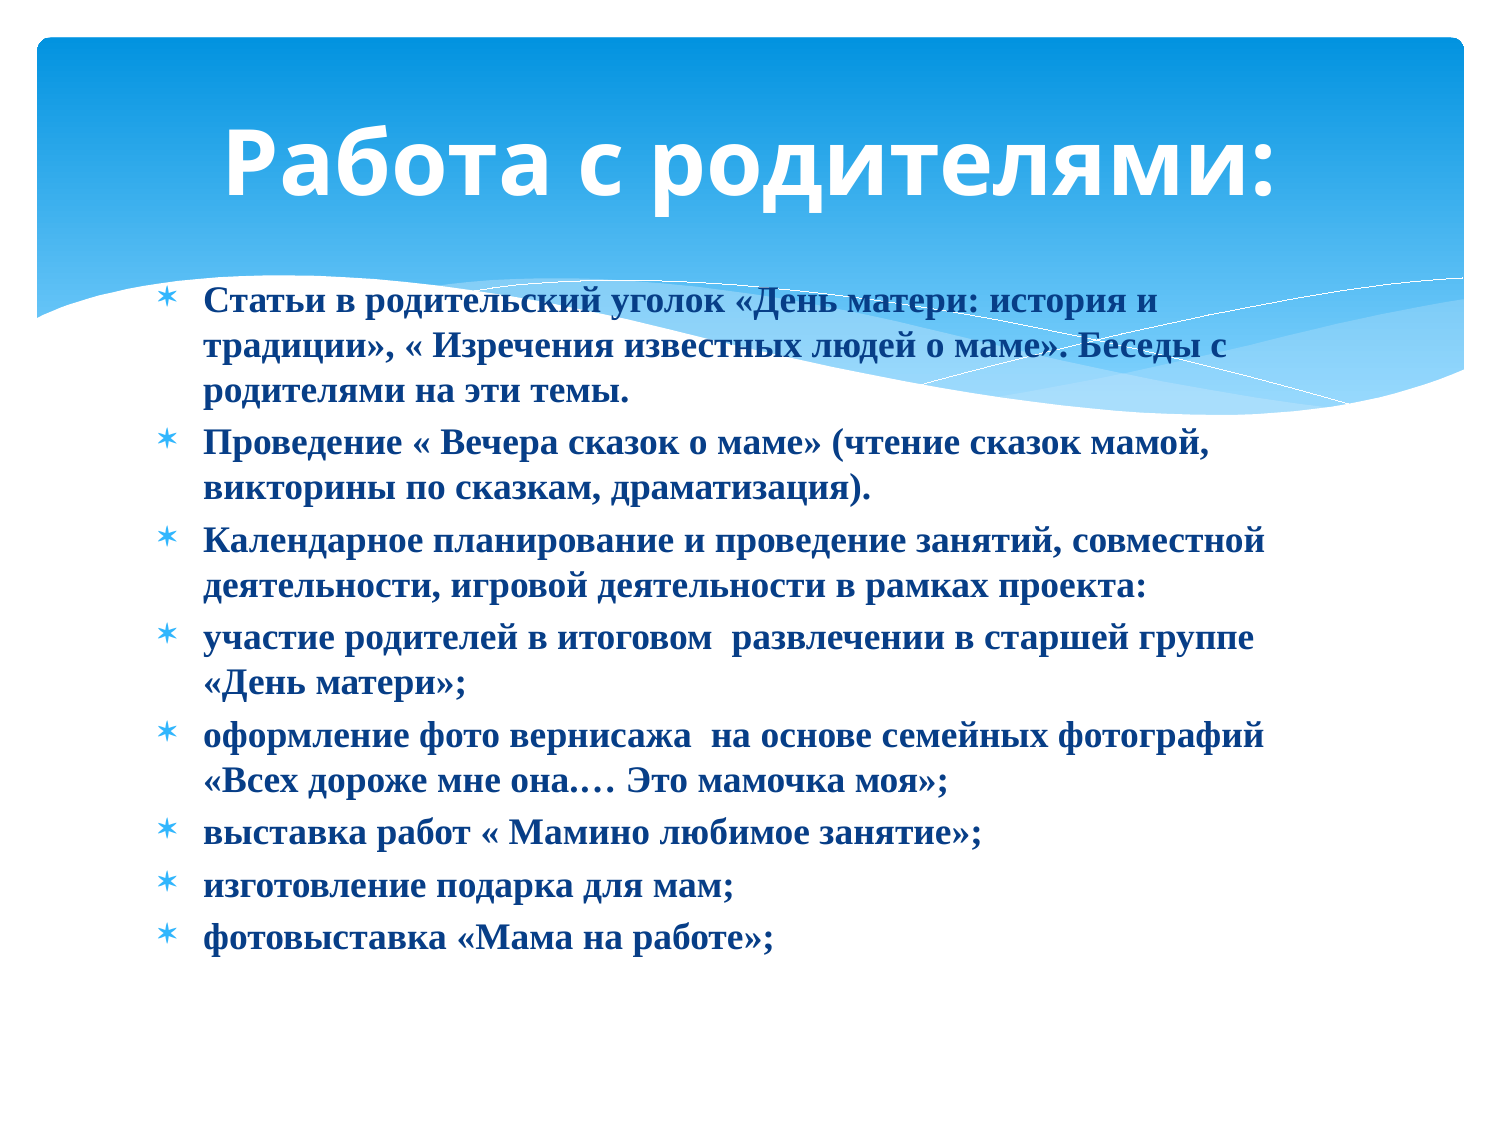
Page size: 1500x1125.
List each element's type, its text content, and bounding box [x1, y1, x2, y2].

title Работа с родителями: [75, 55, 1425, 261]
list Статьи в родительский уголок «День матери: история и традиции», « Изречения известных людей о маме». Беседы с родителями на эти темы. Проведение « Вечера сказок о маме» (чтение сказок мамой, викторины по сказкам, драматизация). Календарное планирование и проведение занятий, совместной деятельности, игровой деятельности в рамках проекта: участие родителей в итоговом развлечении в старшей группе «День матери»; оформление фото вернисажа на основе семейных фотографий «Всех дороже мне она.… Это мамочка моя»; выставка работ « Мамино любимое занятие»; изготовление подарка для мам; фотовыставка «Мама на работе»; [143, 267, 1359, 1059]
